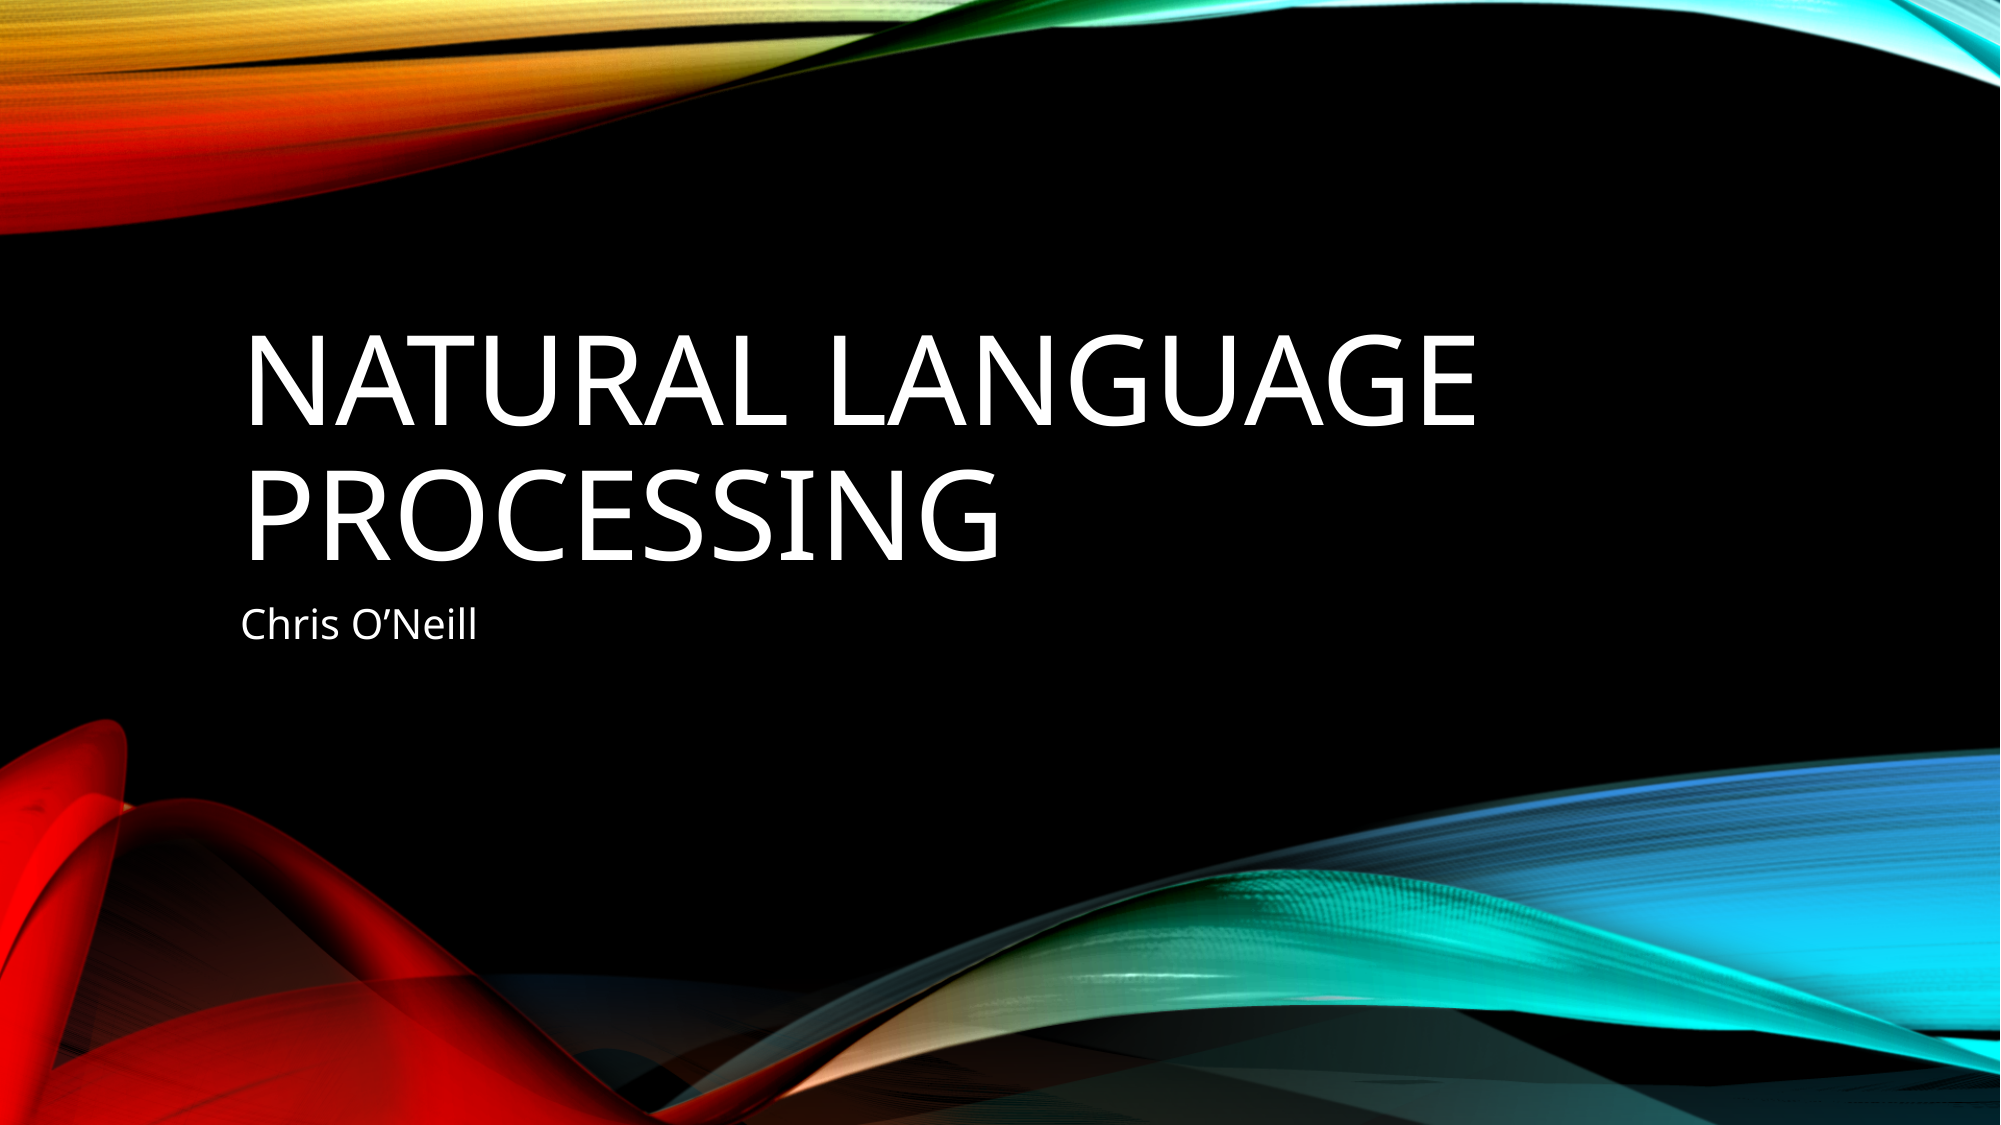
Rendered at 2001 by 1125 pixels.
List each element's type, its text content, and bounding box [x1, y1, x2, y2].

title Natural Language Processing [225, 295, 1775, 595]
picture [0, 0, 2000, 237]
picture [0, 717, 2000, 1125]
subtitle Chris O’Neill [225, 595, 1775, 709]
